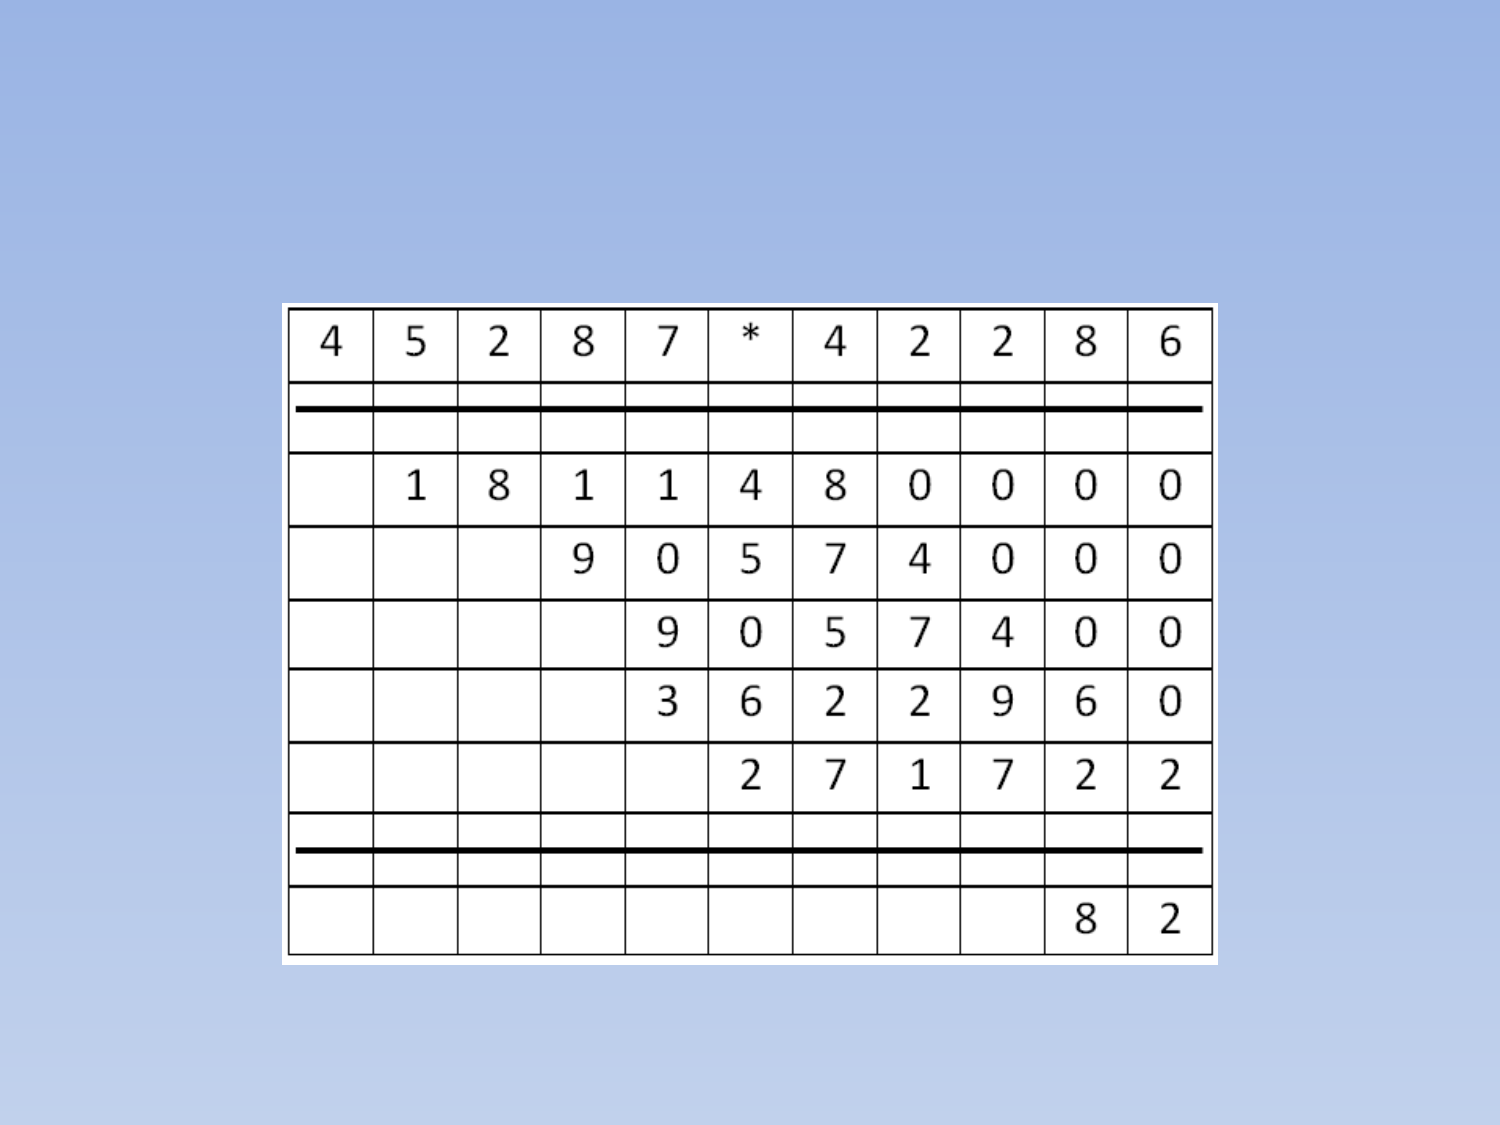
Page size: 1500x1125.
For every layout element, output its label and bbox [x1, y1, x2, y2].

list [282, 302, 1218, 965]
